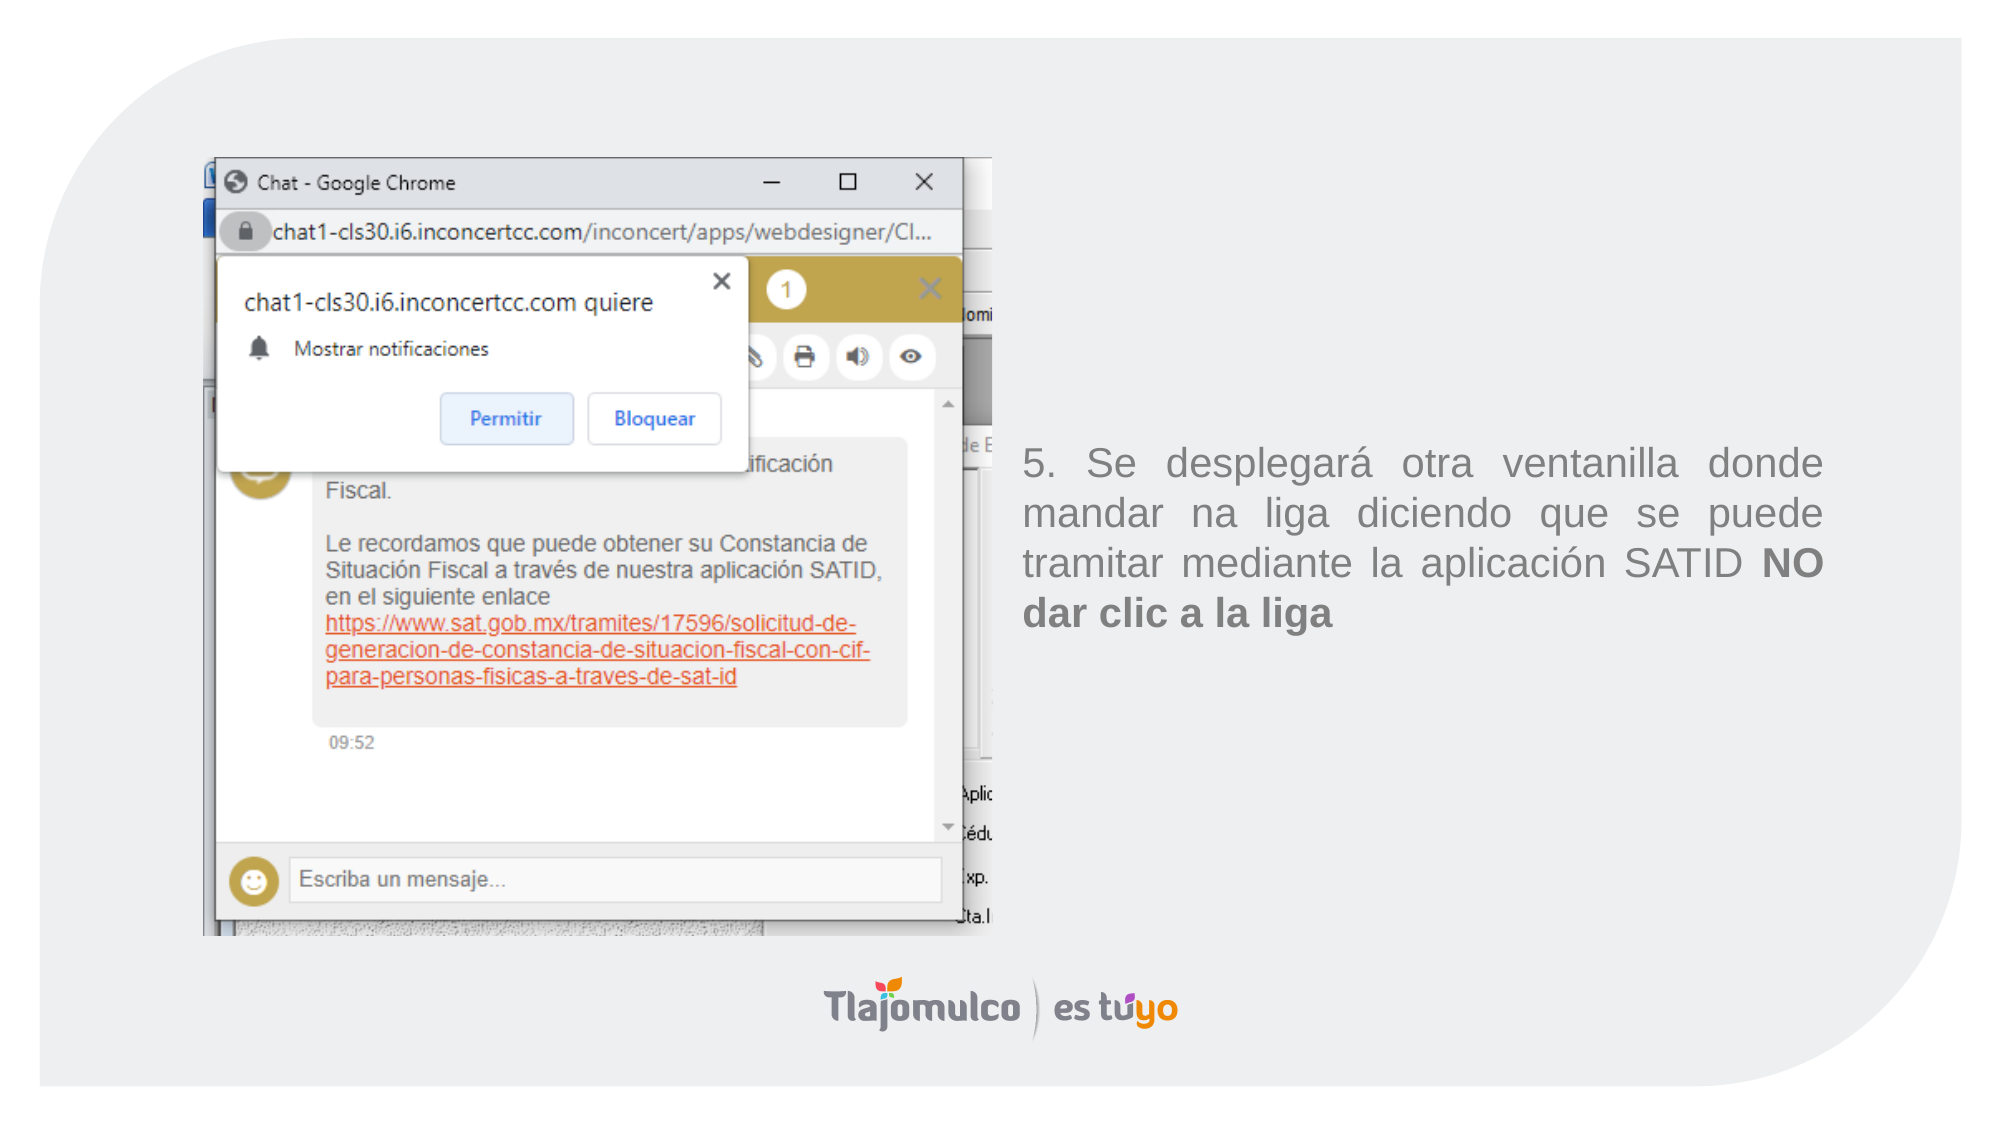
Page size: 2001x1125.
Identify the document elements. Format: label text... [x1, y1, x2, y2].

picture [0, 0, 2001, 1125]
text_box 5. Se desplegará otra ventanilla donde mandar na liga diciendo que se puede tramitar mediante la aplicación SATID NO dar clic a la liga [1007, 428, 1840, 694]
